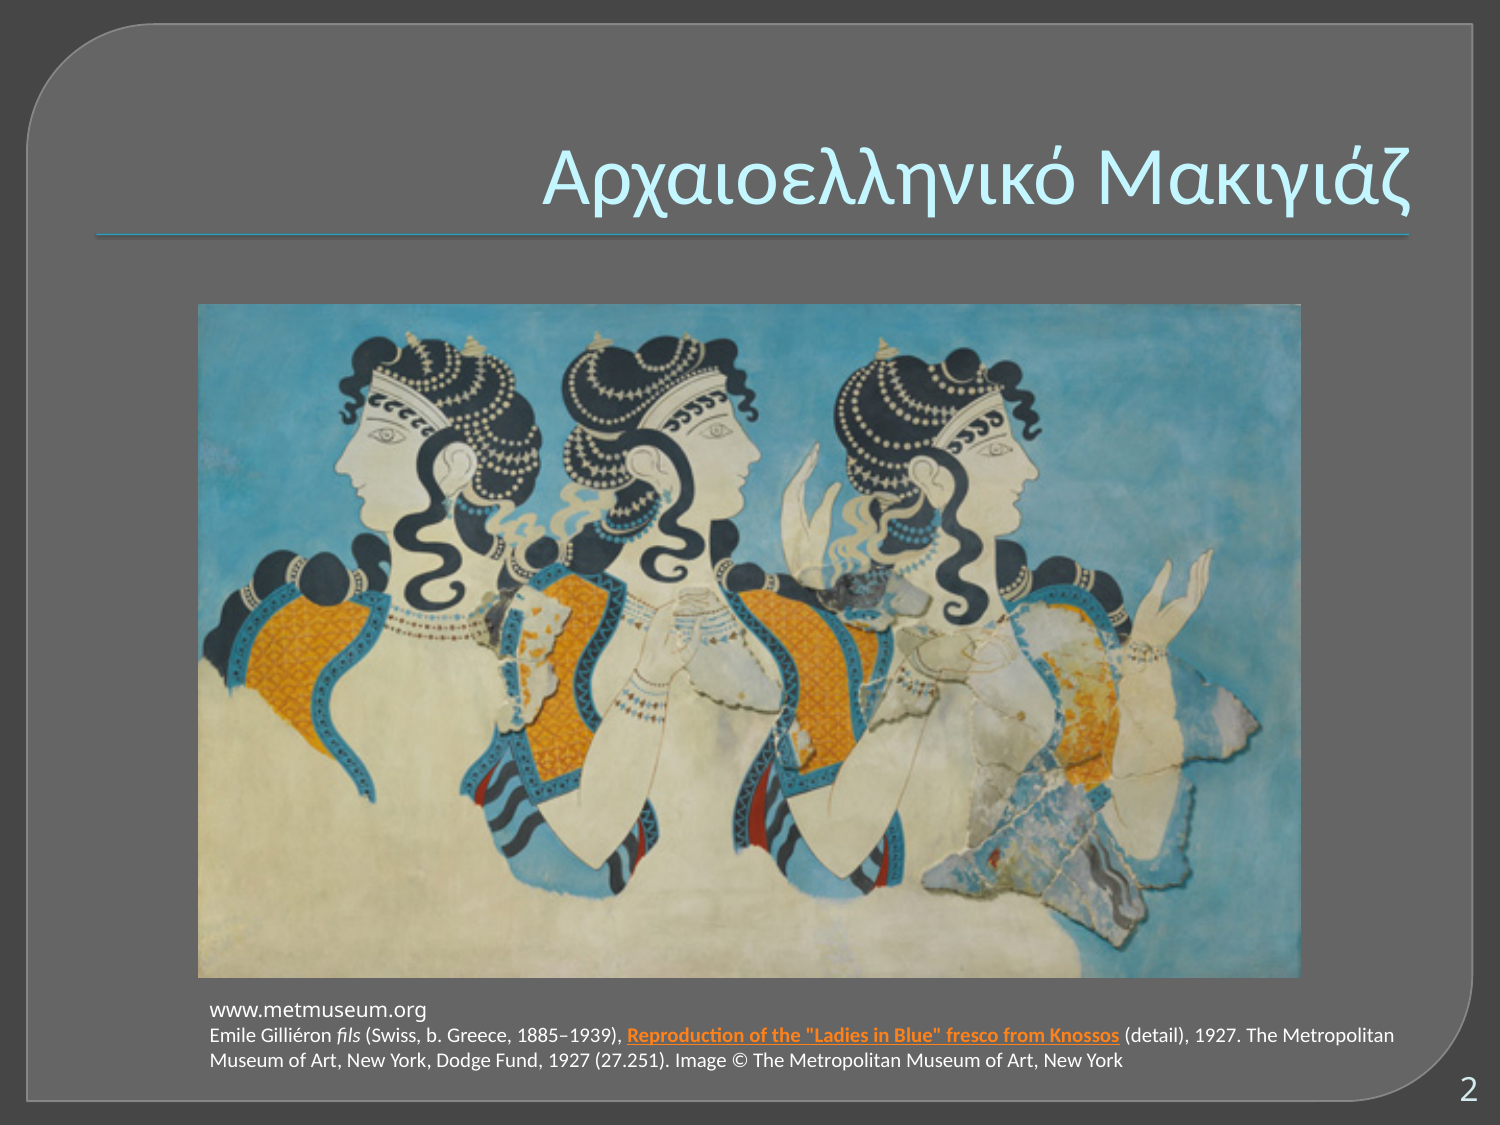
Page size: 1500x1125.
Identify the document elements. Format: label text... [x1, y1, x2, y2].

text_box www.metmuseum.org Emile Gilliéron fils (Swiss, b. Greece, 1885–1939), Reproduction of the "Ladies in Blue" fresco from Knossos (detail), 1927. The Metropolitan Museum of Art, New York, Dodge Fund, 1927 (27.251). Image © The Metropolitan Museum of Art, New York [194, 989, 1424, 1080]
title Αρχαιοελληνικό Μακιγιάζ [75, 41, 1425, 230]
slide_number 2 [1417, 1068, 1494, 1114]
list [198, 304, 1302, 978]
